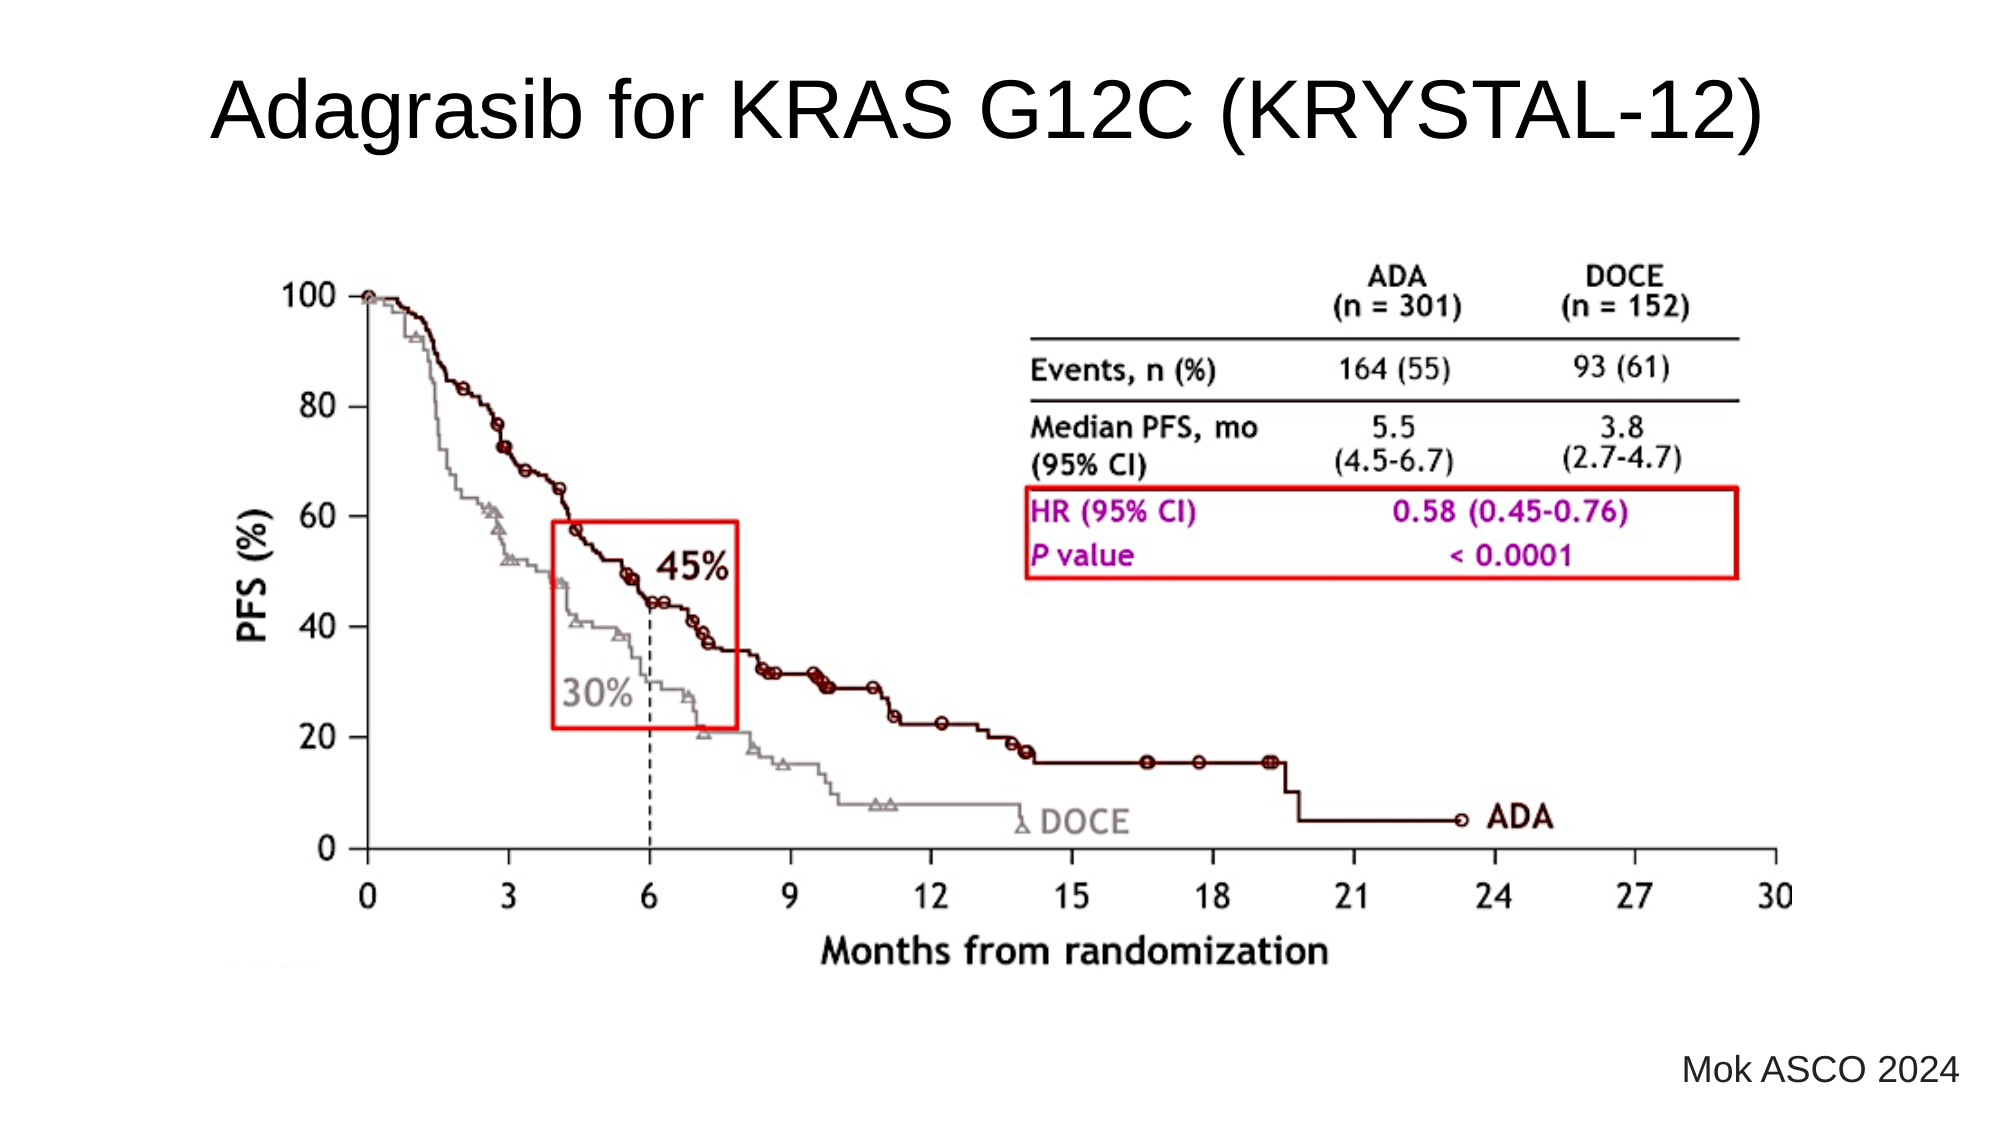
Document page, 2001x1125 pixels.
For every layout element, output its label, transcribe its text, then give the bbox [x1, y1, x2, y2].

picture [208, 249, 1792, 968]
text_box Mok ASCO 2024 [1550, 1037, 1975, 1098]
title Adagrasib for KRAS G12C (KRYSTAL-12) [99, 45, 1900, 233]
